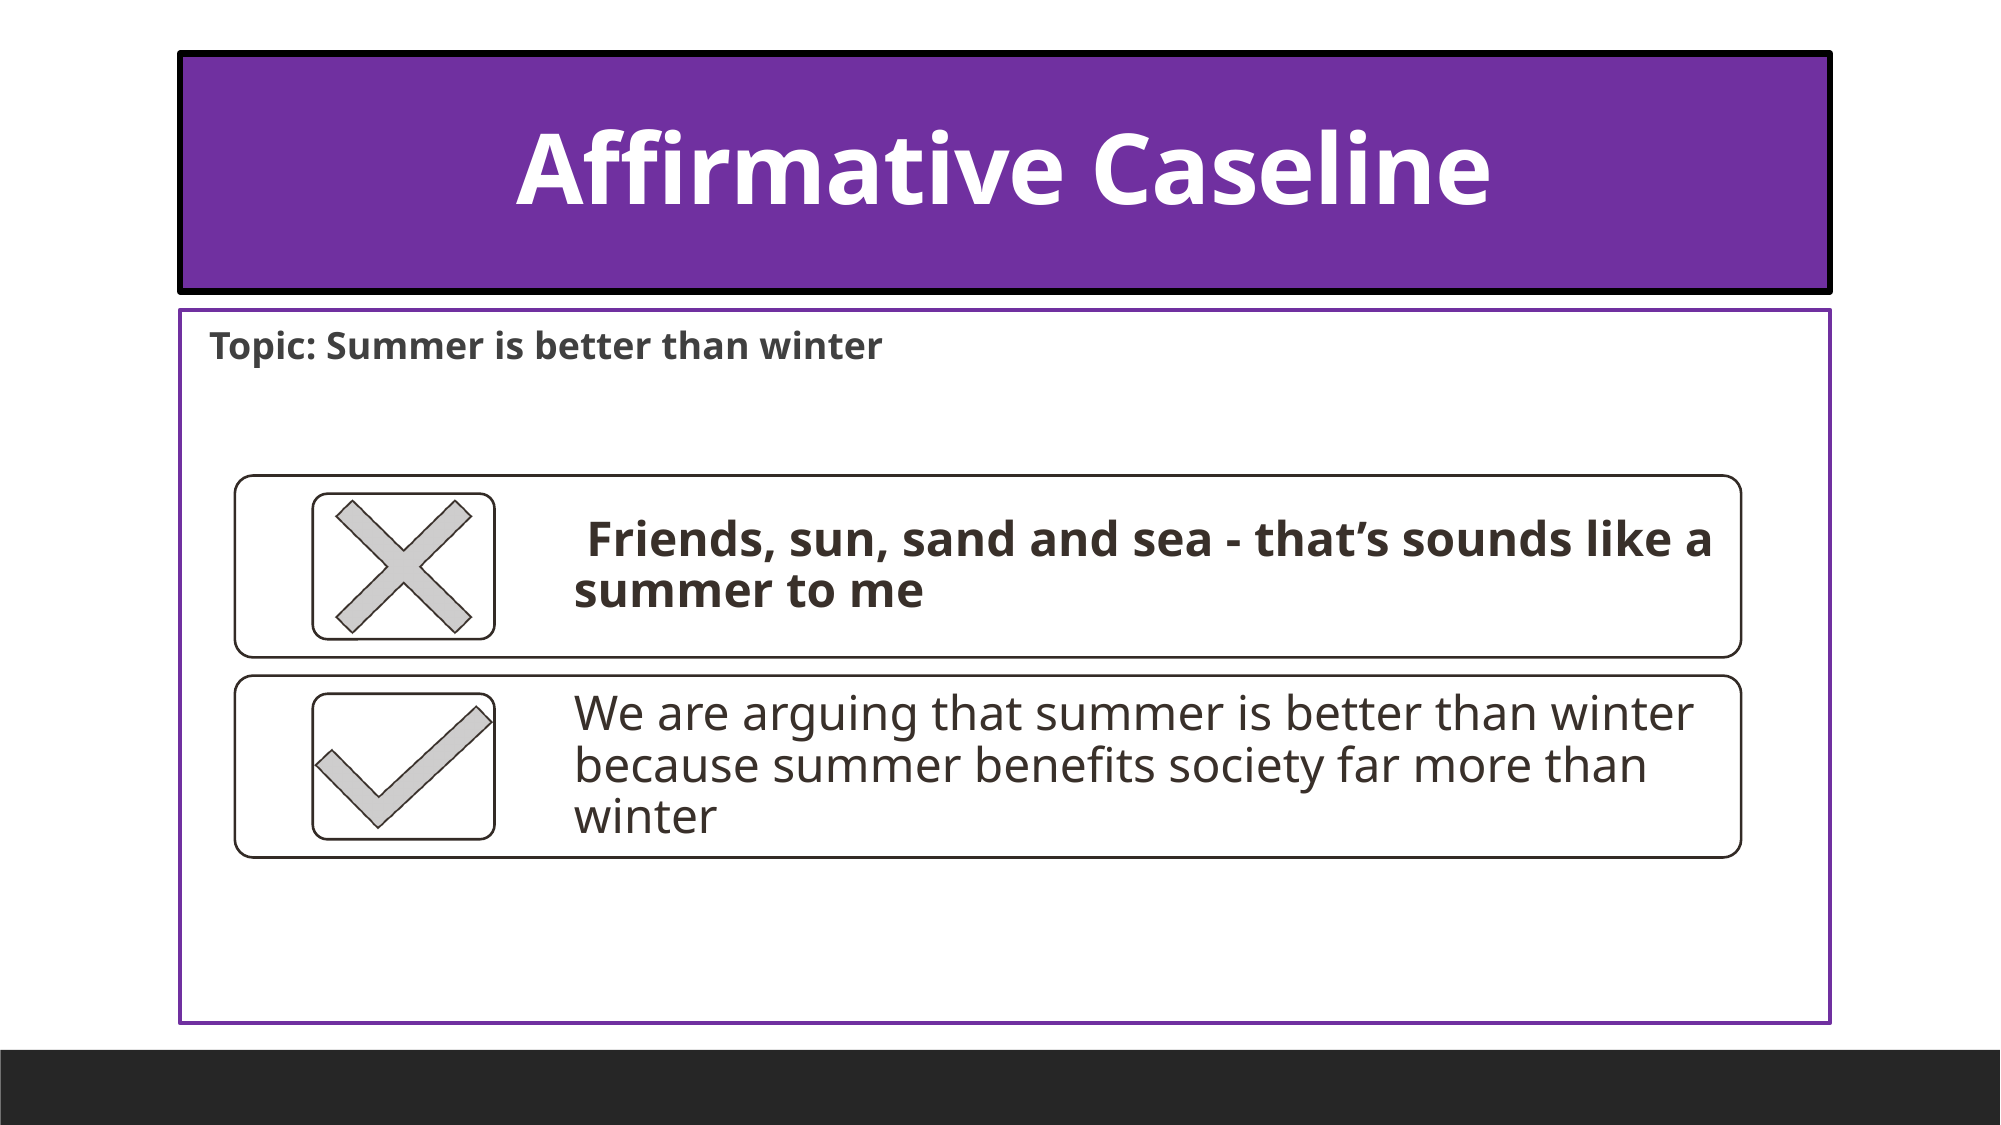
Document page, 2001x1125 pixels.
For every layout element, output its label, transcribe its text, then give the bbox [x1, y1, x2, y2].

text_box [234, 475, 1742, 859]
title Affirmative Caseline [180, 53, 1830, 292]
list Topic: Summer is better than winter [180, 309, 1830, 1023]
